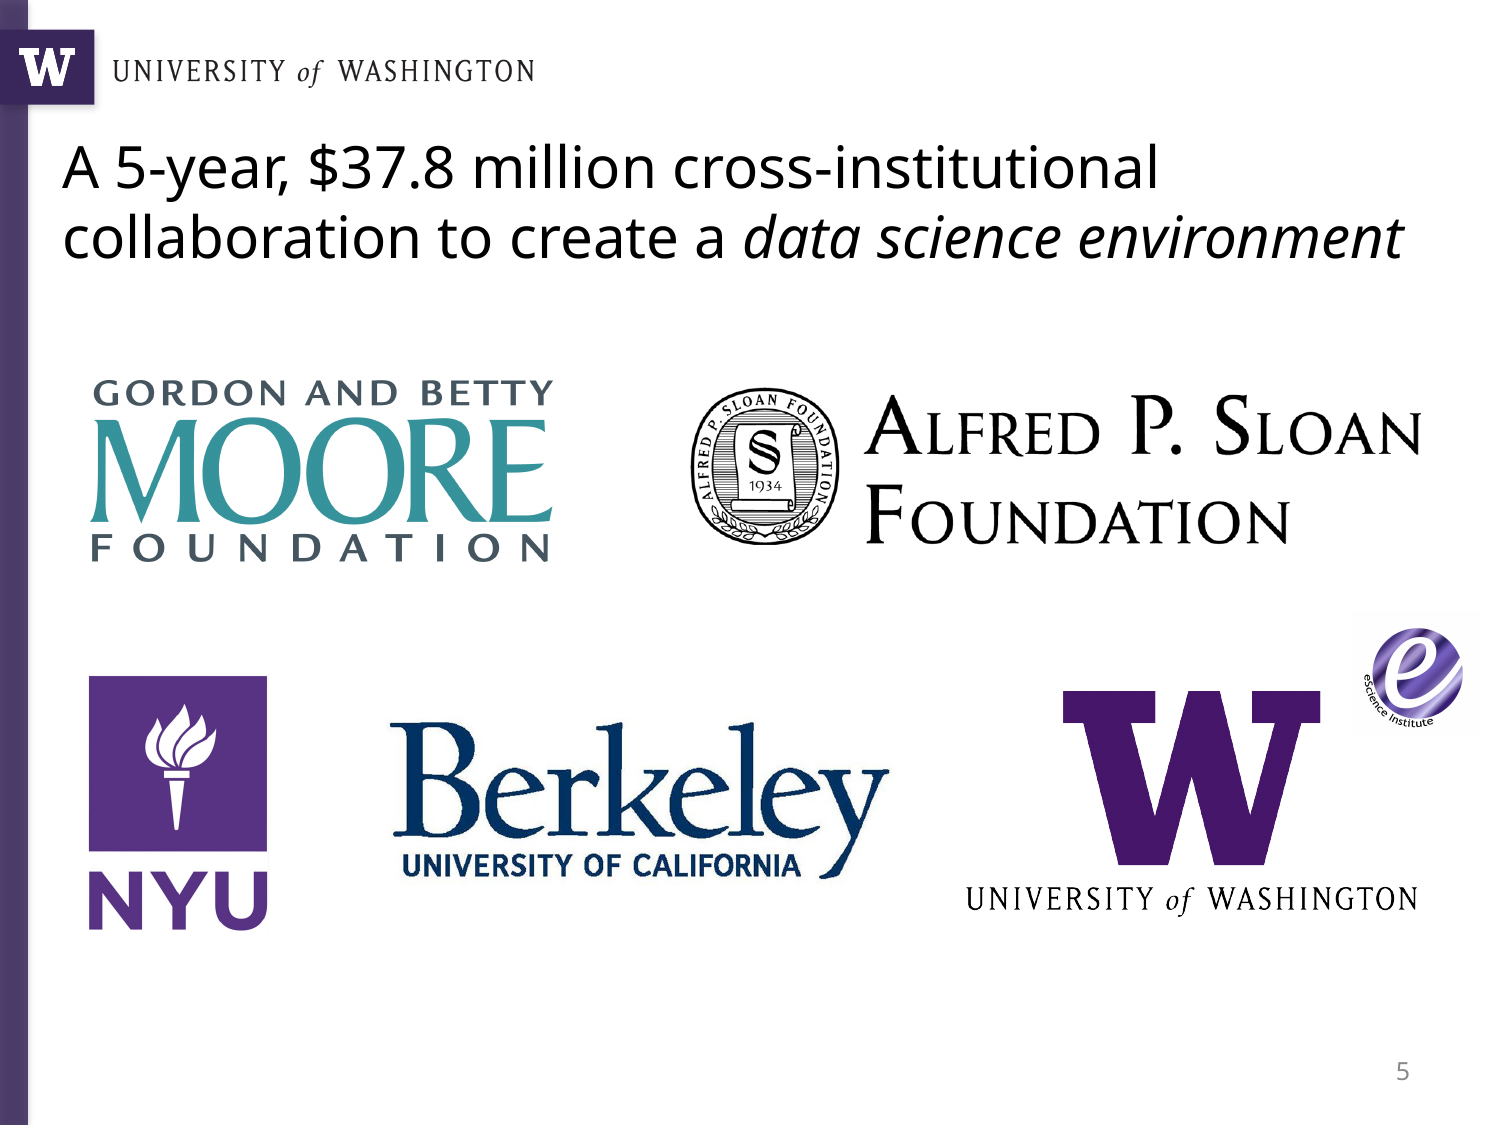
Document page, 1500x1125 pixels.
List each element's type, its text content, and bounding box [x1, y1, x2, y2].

picture [384, 714, 896, 887]
picture [19, 48, 75, 86]
slide_number 5 [1074, 1042, 1425, 1103]
picture [48, 674, 307, 932]
picture [112, 59, 534, 88]
picture [966, 611, 1481, 917]
picture [90, 379, 553, 562]
picture [689, 386, 1422, 546]
title A 5-year, $37.8 million cross-institutional collaboration to create a data science environment [47, 125, 1425, 275]
